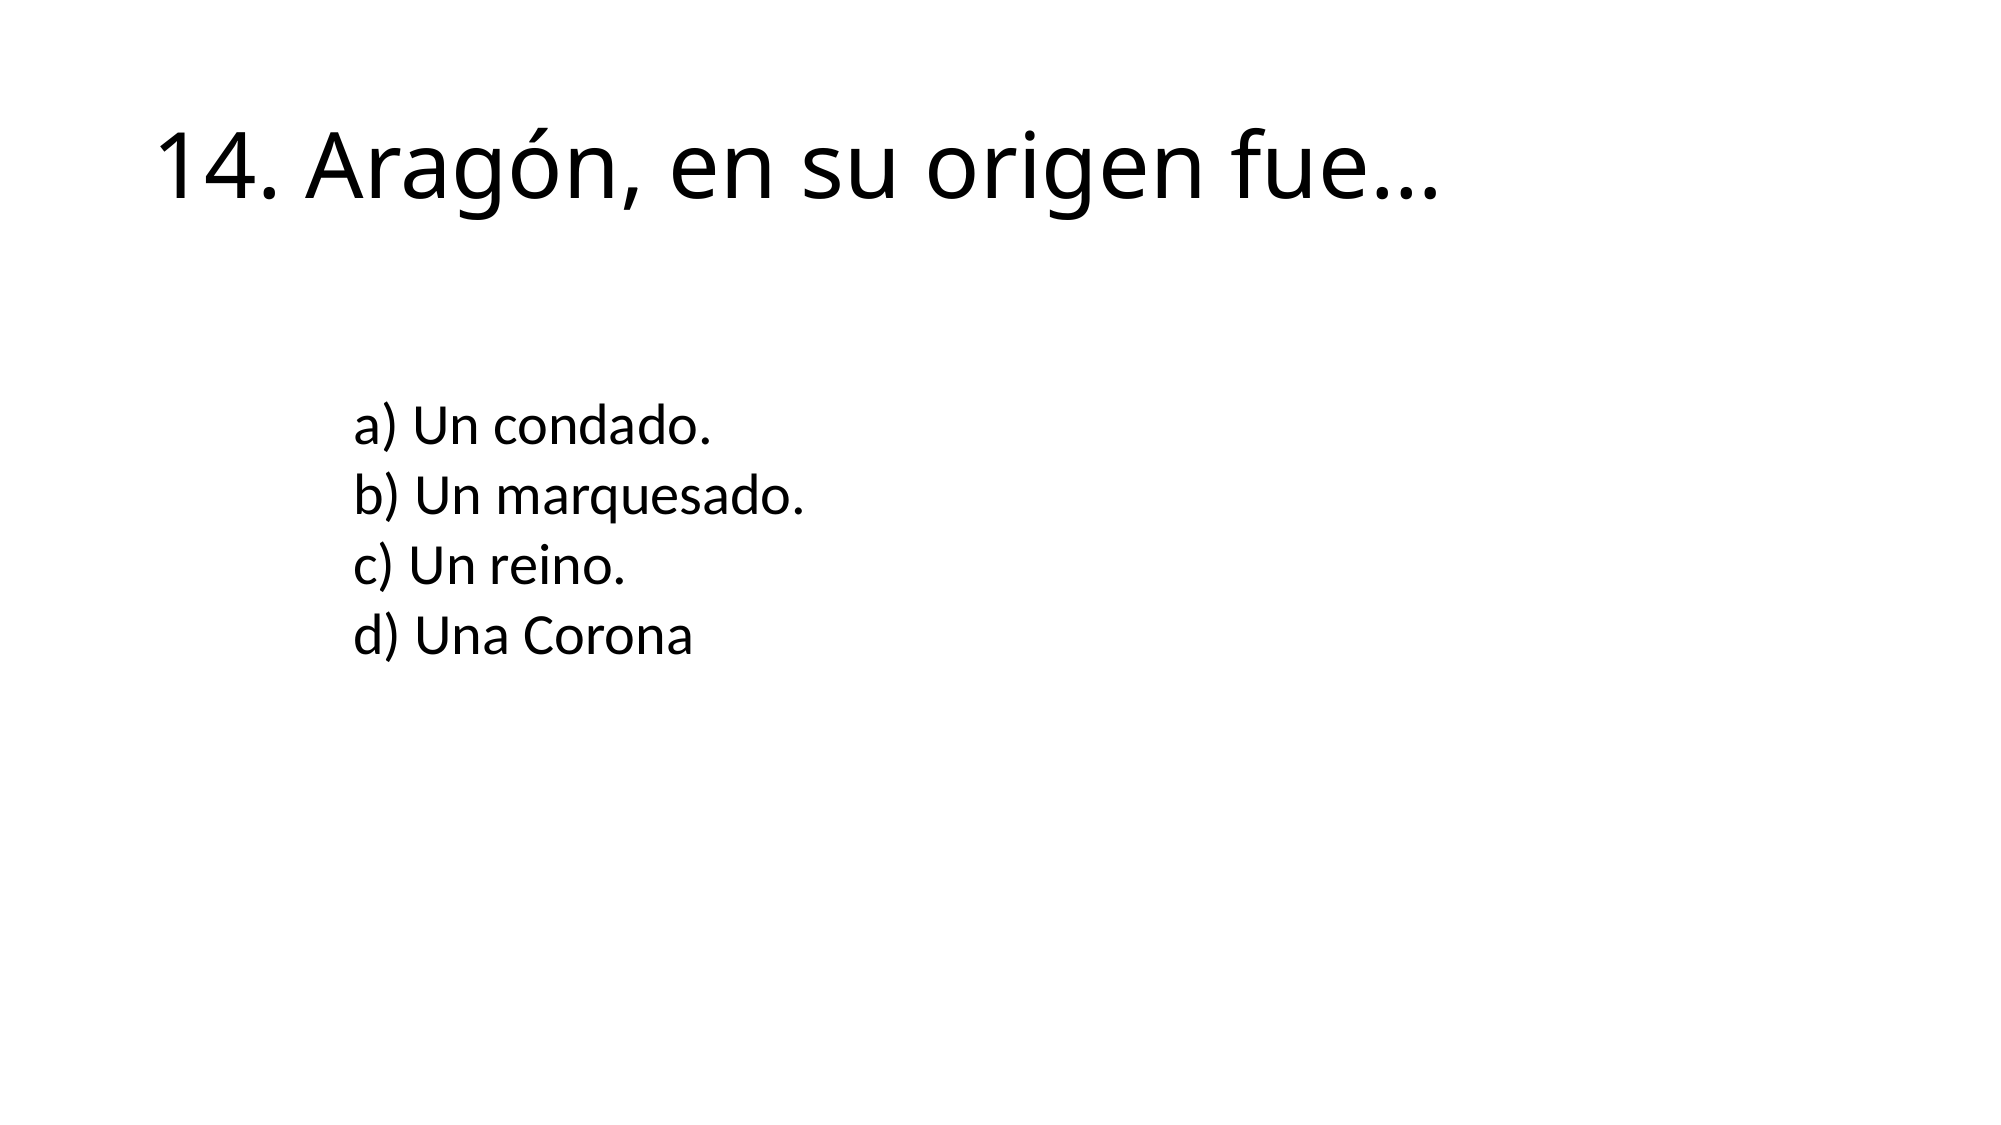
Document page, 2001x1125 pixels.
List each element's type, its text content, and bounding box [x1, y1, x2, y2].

title 14. Aragón, en su origen fue… [137, 59, 1863, 278]
text_box a) Un condado. b) Un marquesado. c) Un reino. d) Una Corona [338, 378, 1292, 674]
